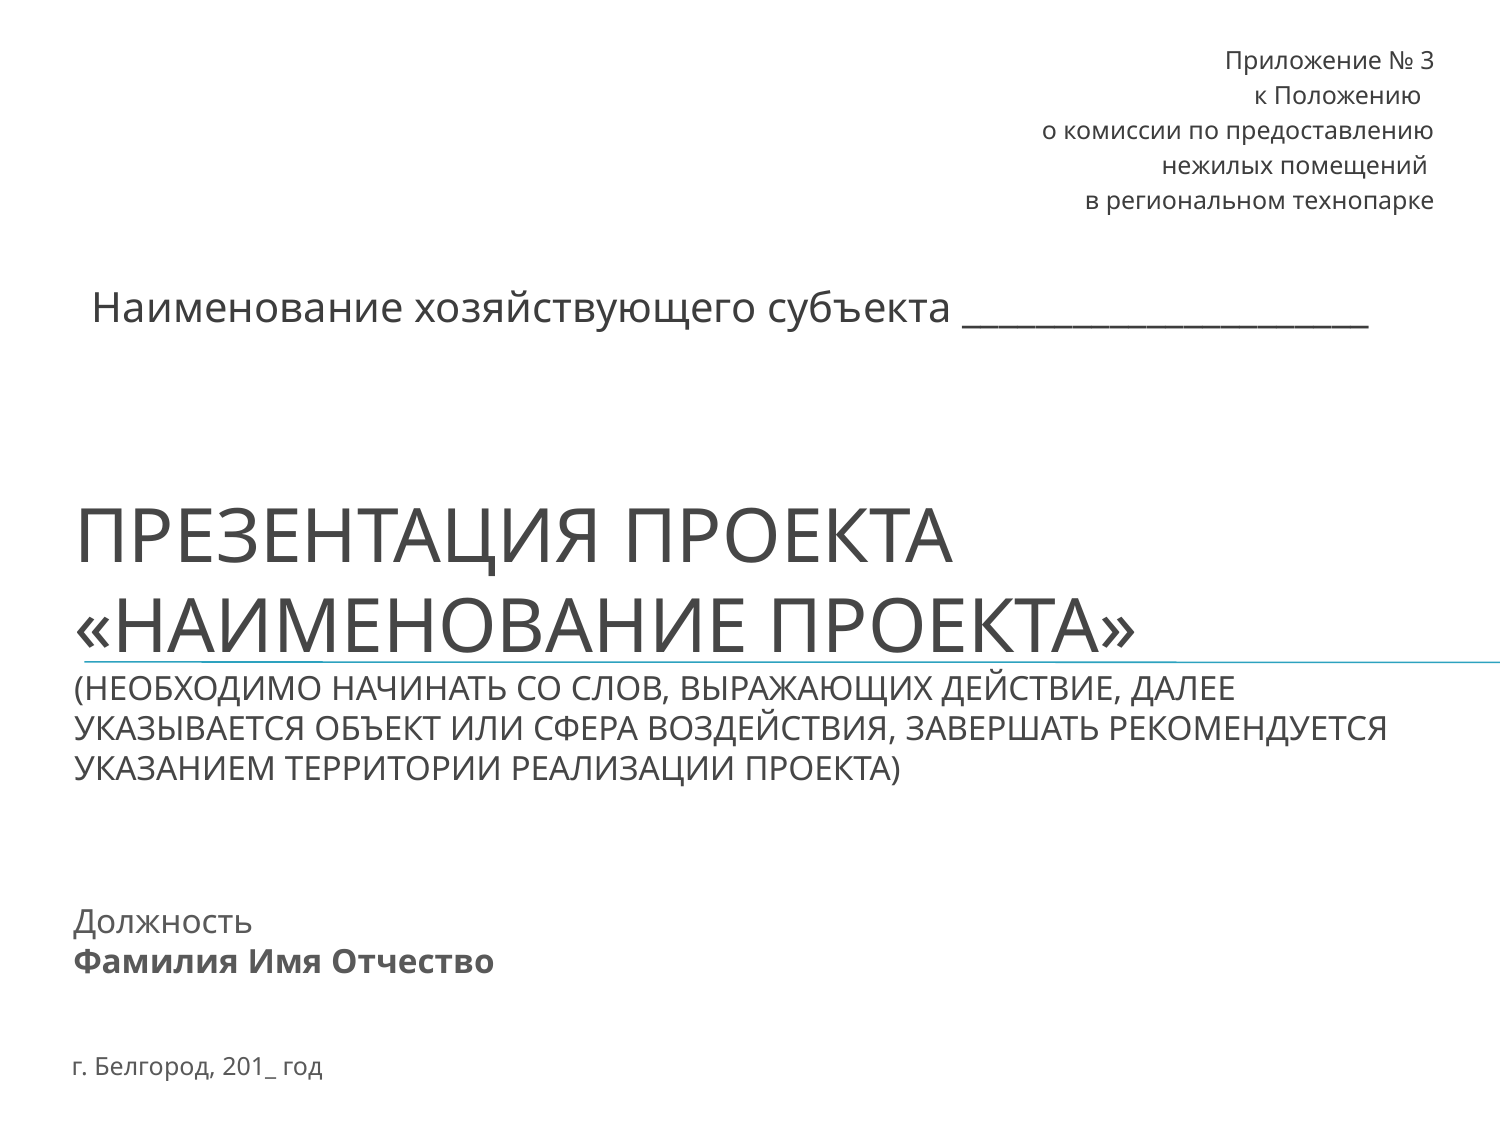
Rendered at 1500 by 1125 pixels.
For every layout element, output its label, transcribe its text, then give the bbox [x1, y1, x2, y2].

text_box Должность Фамилия Имя Отчество [58, 893, 999, 988]
subtitle Приложение № 3 к Положению о комиссии по предоставлению нежилых помещений в региональном технопарке Наименование хозяйствующего субъекта ______________________ [76, 78, 1450, 398]
title Презентация проекта «Наименование проекта» (необходимо начинать со слов, выражающих действие, далее указывается объект или сфера воздействия, завершать рекомендуется указанием территории реализации проекта) [59, 479, 1447, 894]
text_box г. Белгород, 201_ год [56, 1042, 1171, 1088]
